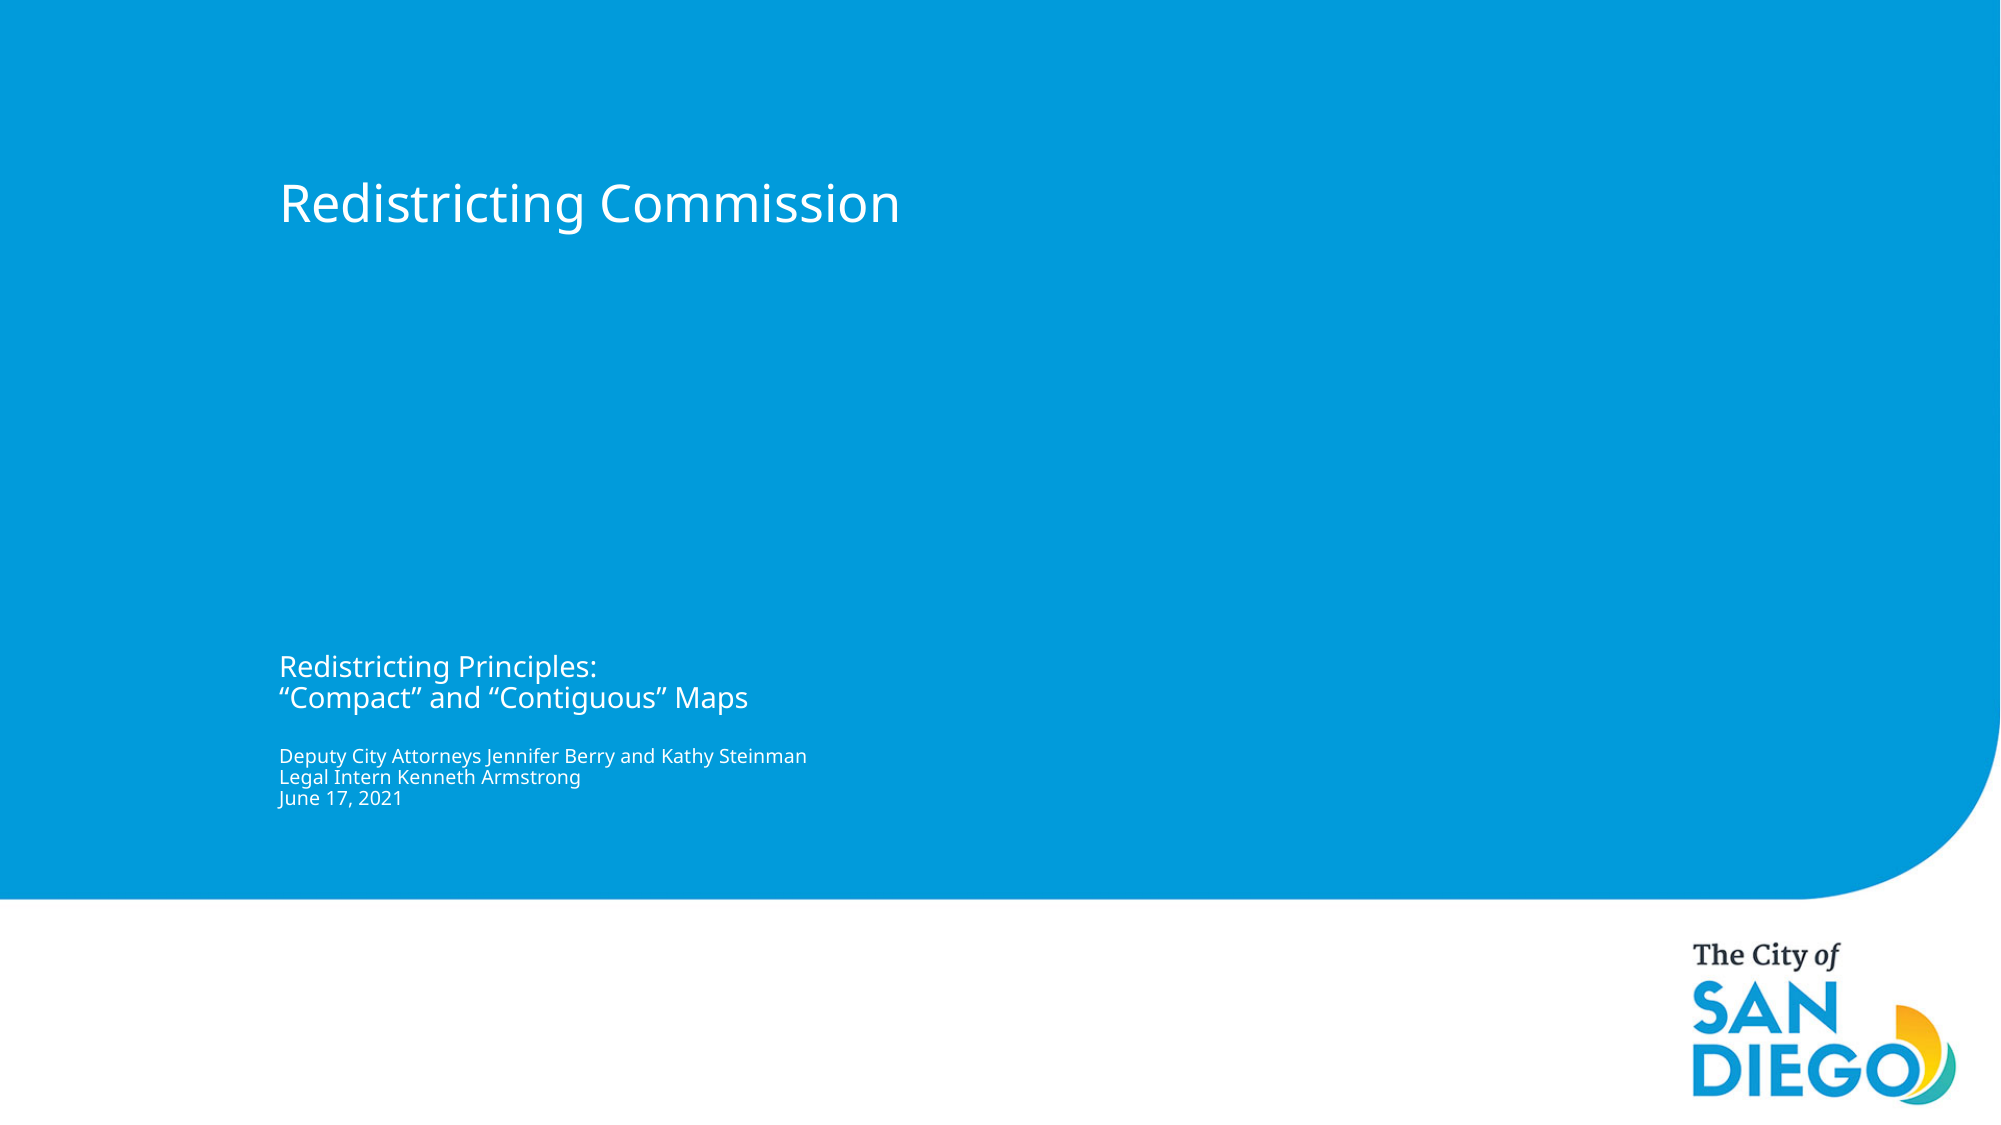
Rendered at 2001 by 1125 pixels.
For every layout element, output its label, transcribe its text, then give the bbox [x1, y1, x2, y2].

title Redistricting Principles: “Compact” and “Contiguous” Maps Deputy City Attorneys Jennifer Berry and Kathy Steinman Legal Intern Kenneth Armstrong June 17, 2021 [264, 644, 1765, 853]
subtitle Redistricting Commission [264, 170, 1765, 348]
picture [0, 720, 2001, 1125]
